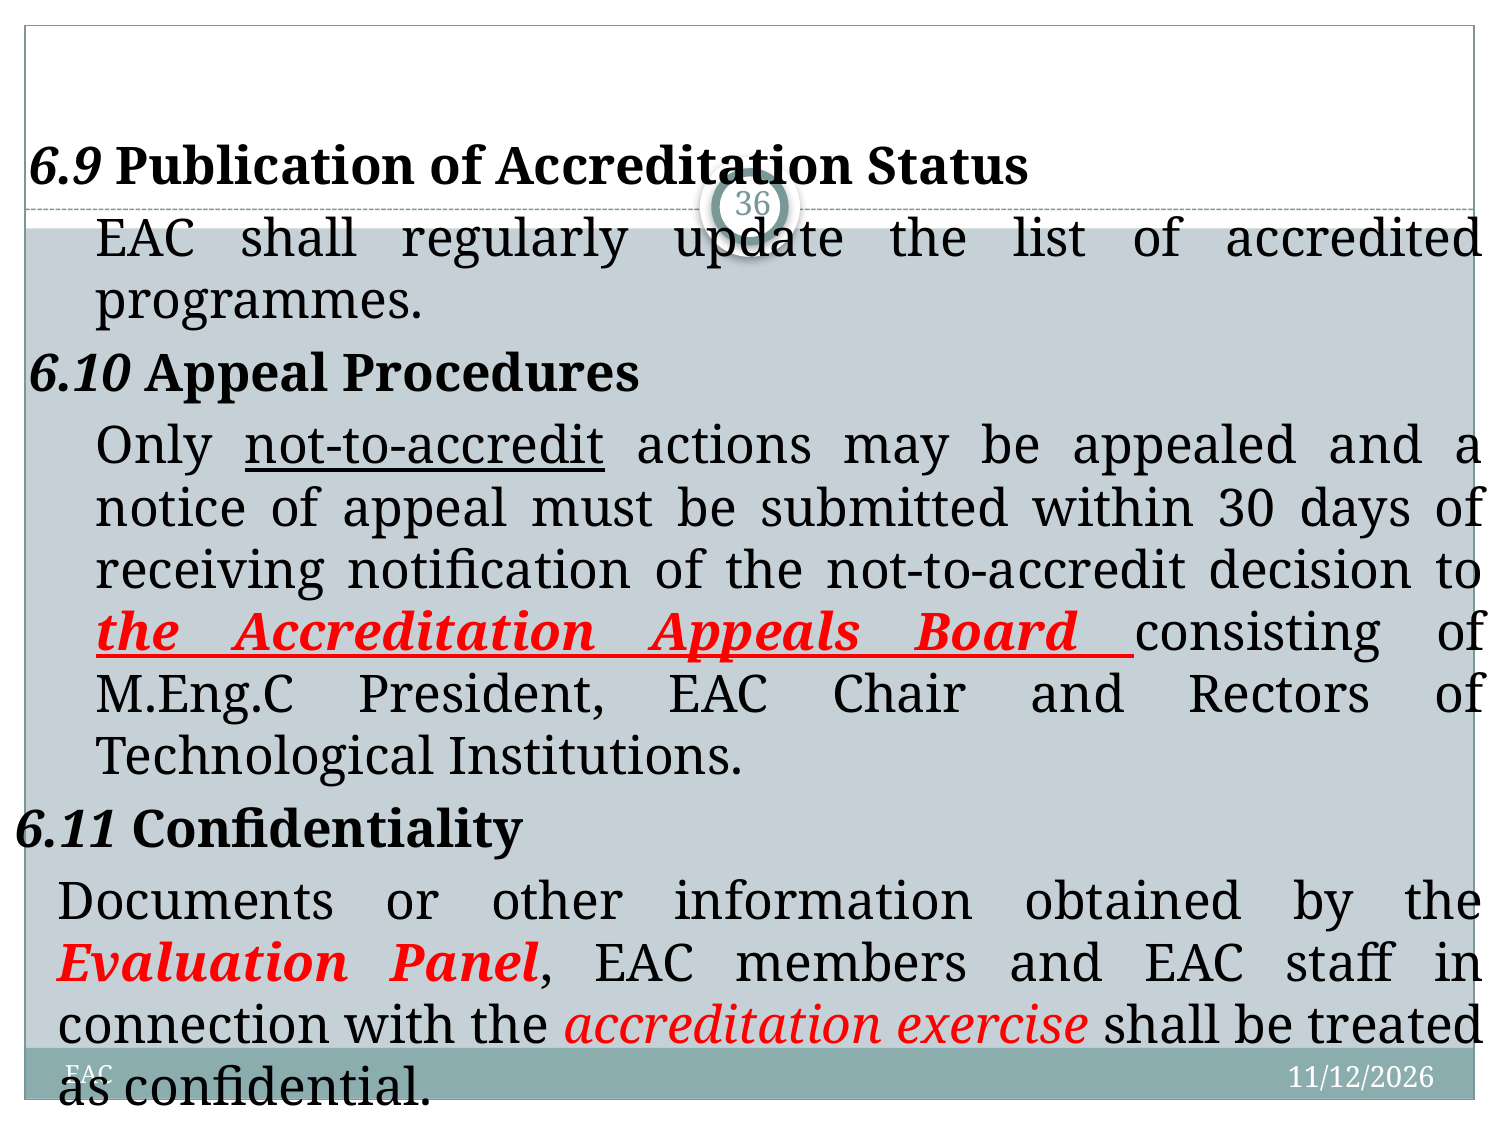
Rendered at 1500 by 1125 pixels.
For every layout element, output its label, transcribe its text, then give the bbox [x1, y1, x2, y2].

list 6.9 Publication of Accreditation Status EAC shall regularly update the list of accredited programmes. 6.10 Appeal Procedures Only not-to-accredit actions may be appealed and a notice of appeal must be submitted within 30 days of receiving notification of the not-to-accredit decision to the Accreditation Appeals Board consisting of M.Eng.C President, EAC Chair and Rectors of Technological Institutions. 6.11 Confidentiality Documents or other information obtained by the Evaluation Panel, EAC members and EAC staff in connection with the accreditation exercise shall be treated as confidential. [0, 125, 1500, 1125]
footer EAC [50, 1051, 638, 1112]
slide_number 36 [715, 168, 791, 241]
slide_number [950, 1050, 1450, 1111]
